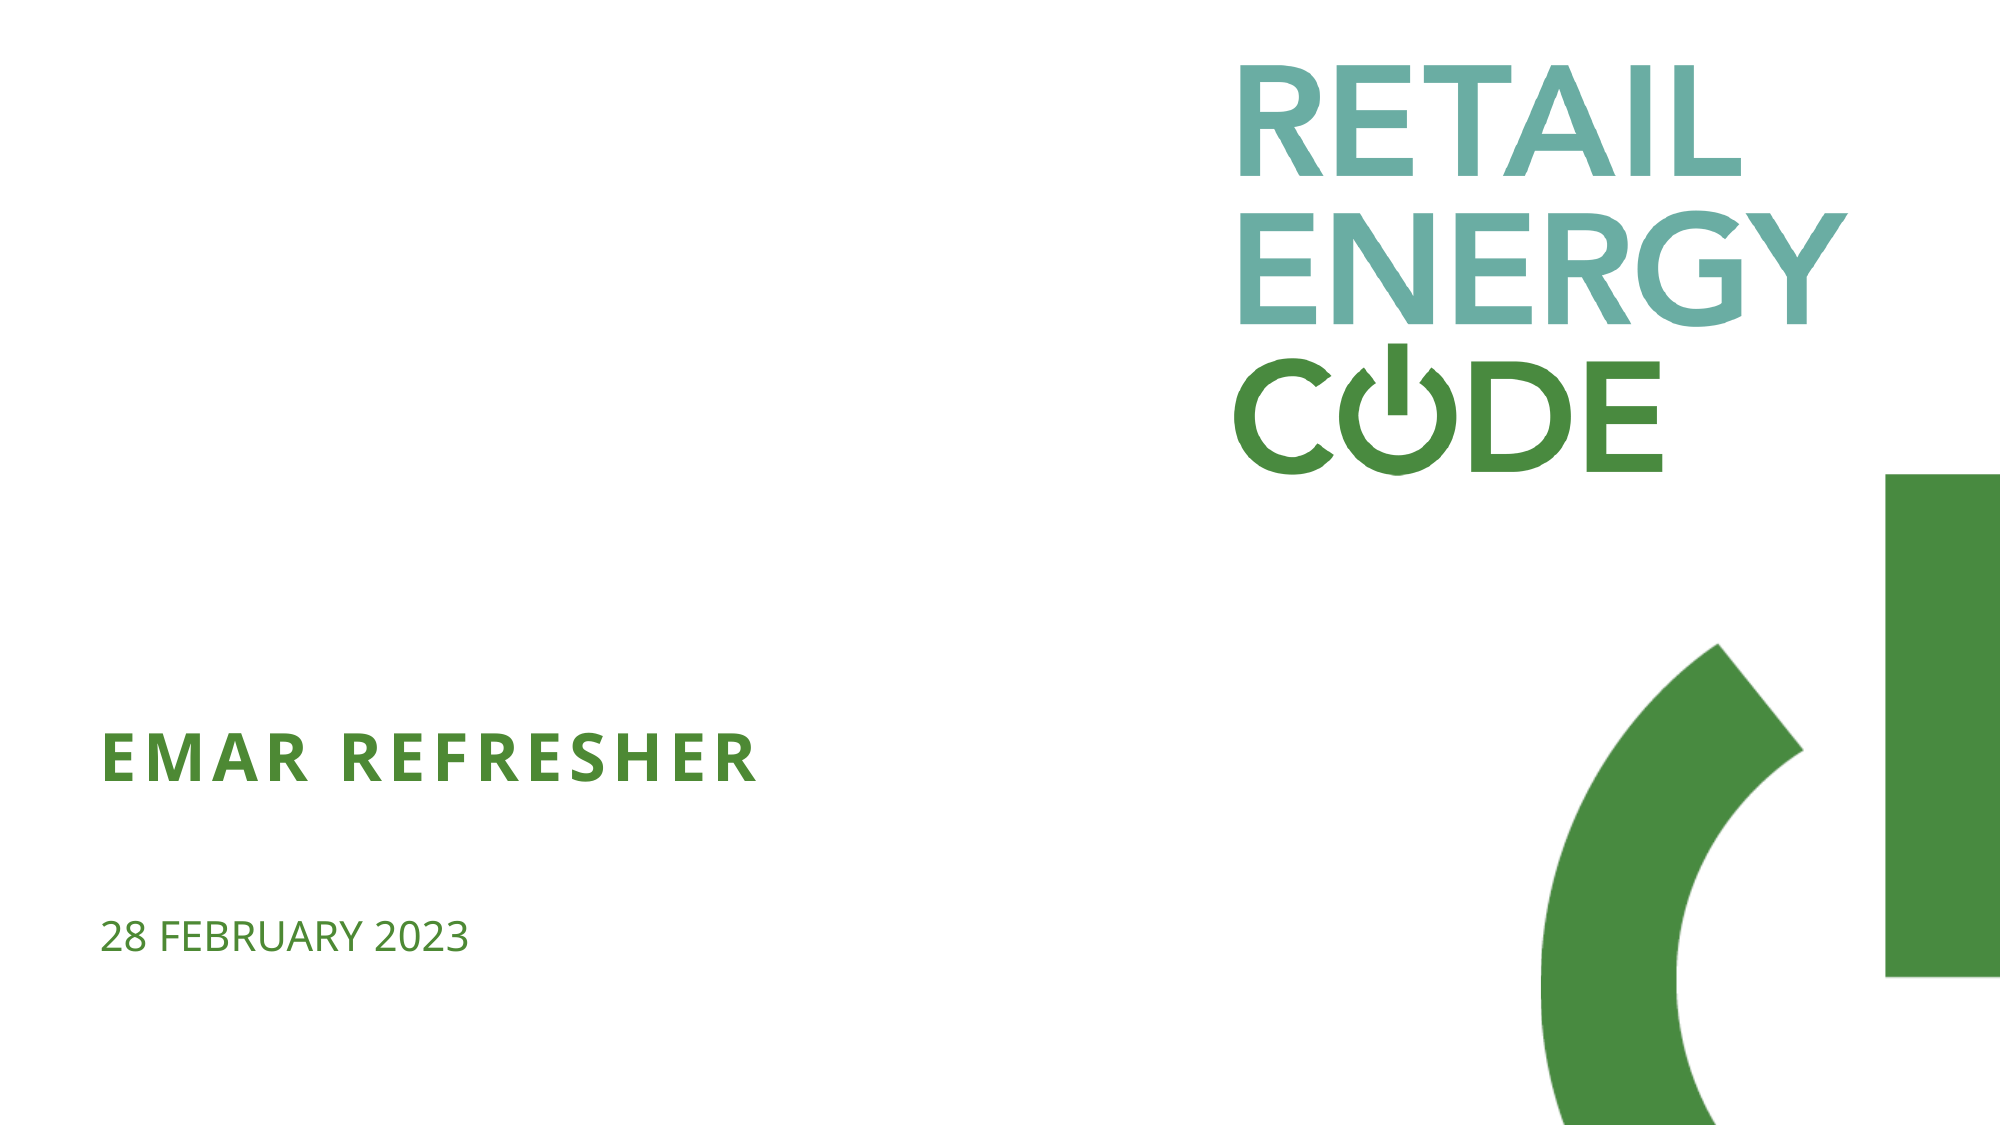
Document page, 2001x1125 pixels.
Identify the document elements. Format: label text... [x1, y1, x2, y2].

picture [1230, 55, 2000, 1125]
title Emar refresher [84, 484, 1079, 803]
subtitle 28 February 2023 [84, 803, 1079, 969]
